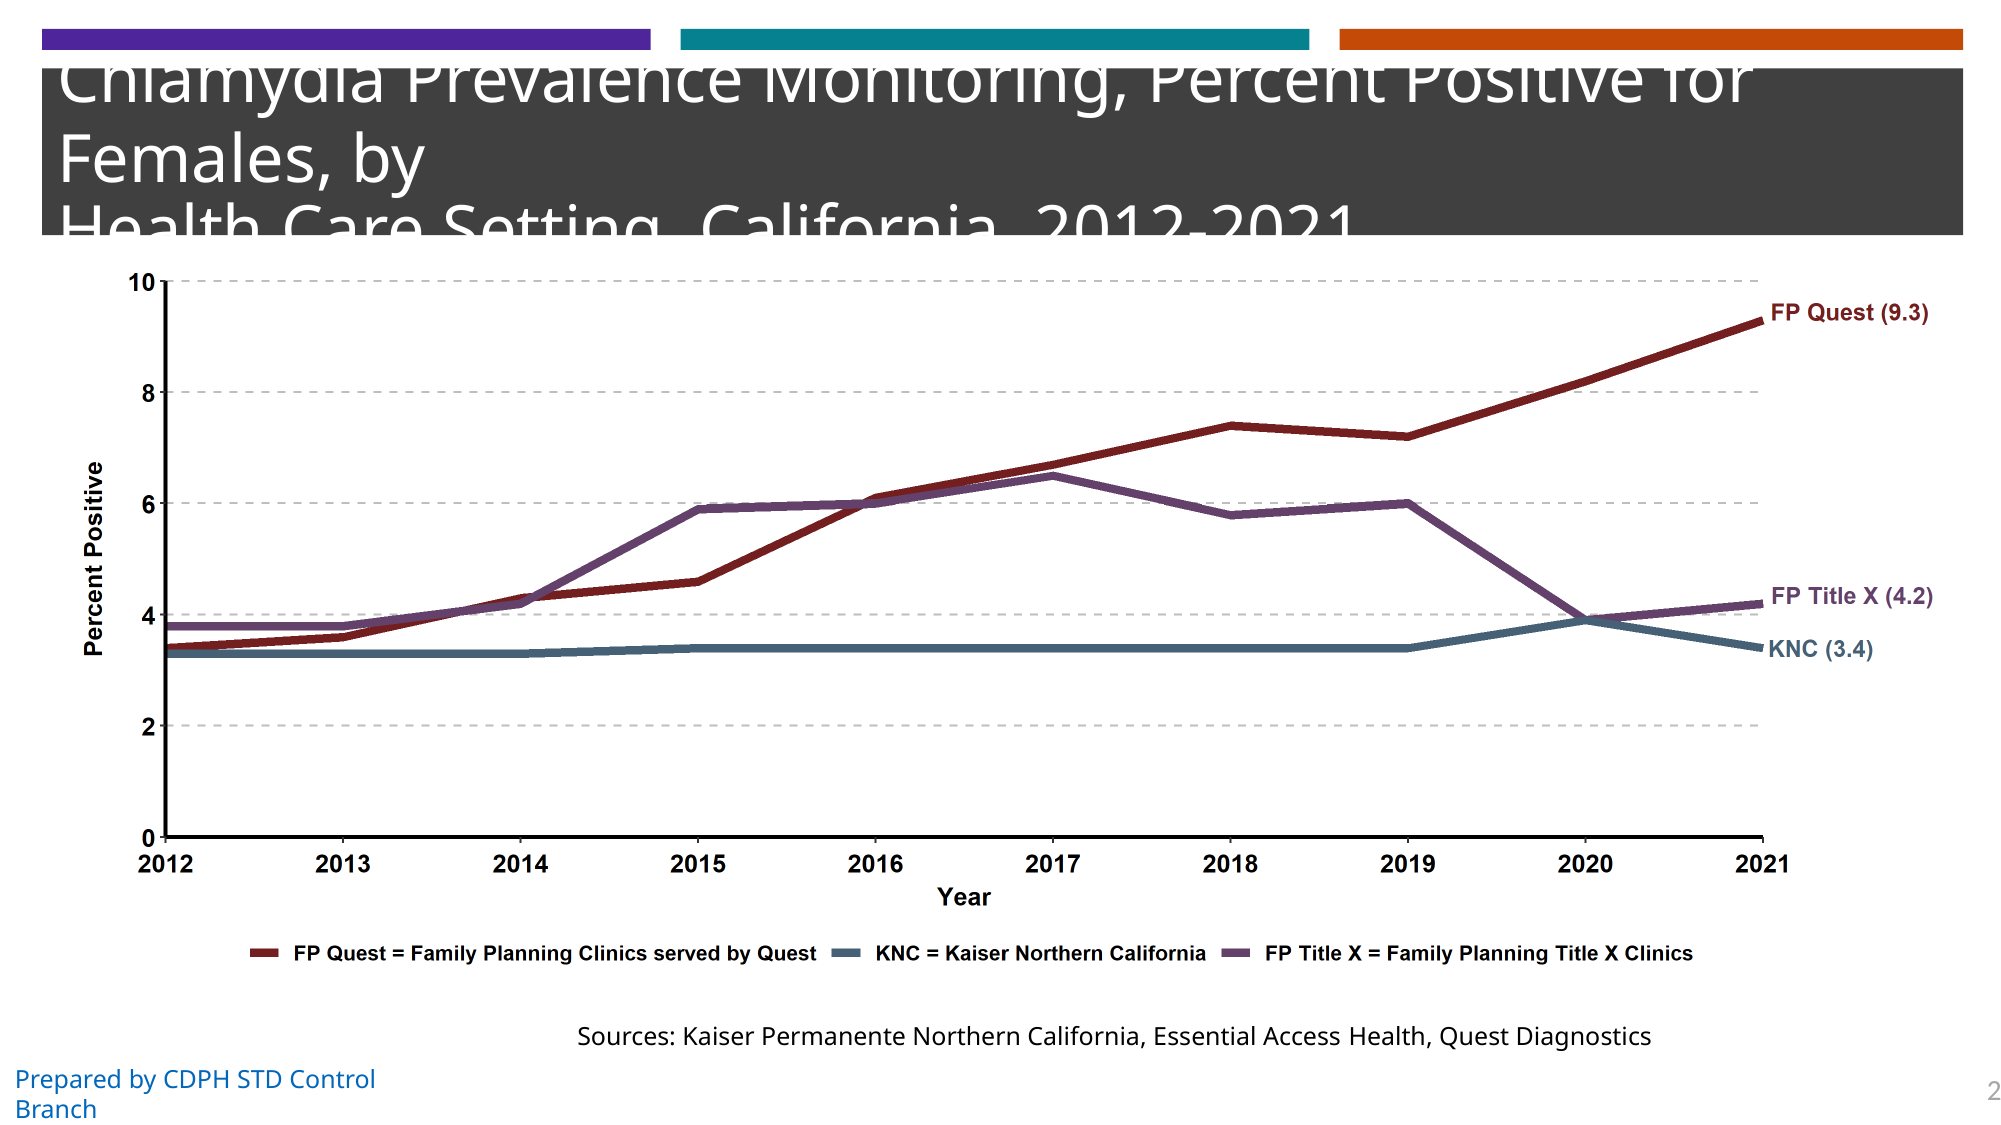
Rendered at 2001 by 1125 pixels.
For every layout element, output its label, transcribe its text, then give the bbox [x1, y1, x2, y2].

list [67, 251, 1936, 1012]
list Sources: Kaiser Permanente Northern California, Essential Access Health, Quest Diagnostics [412, 1013, 1947, 1124]
title Chlamydia Prevalence Monitoring, Percent Positive for Females, by Health Care Setting, California, 2012-2021 [42, 68, 1964, 236]
